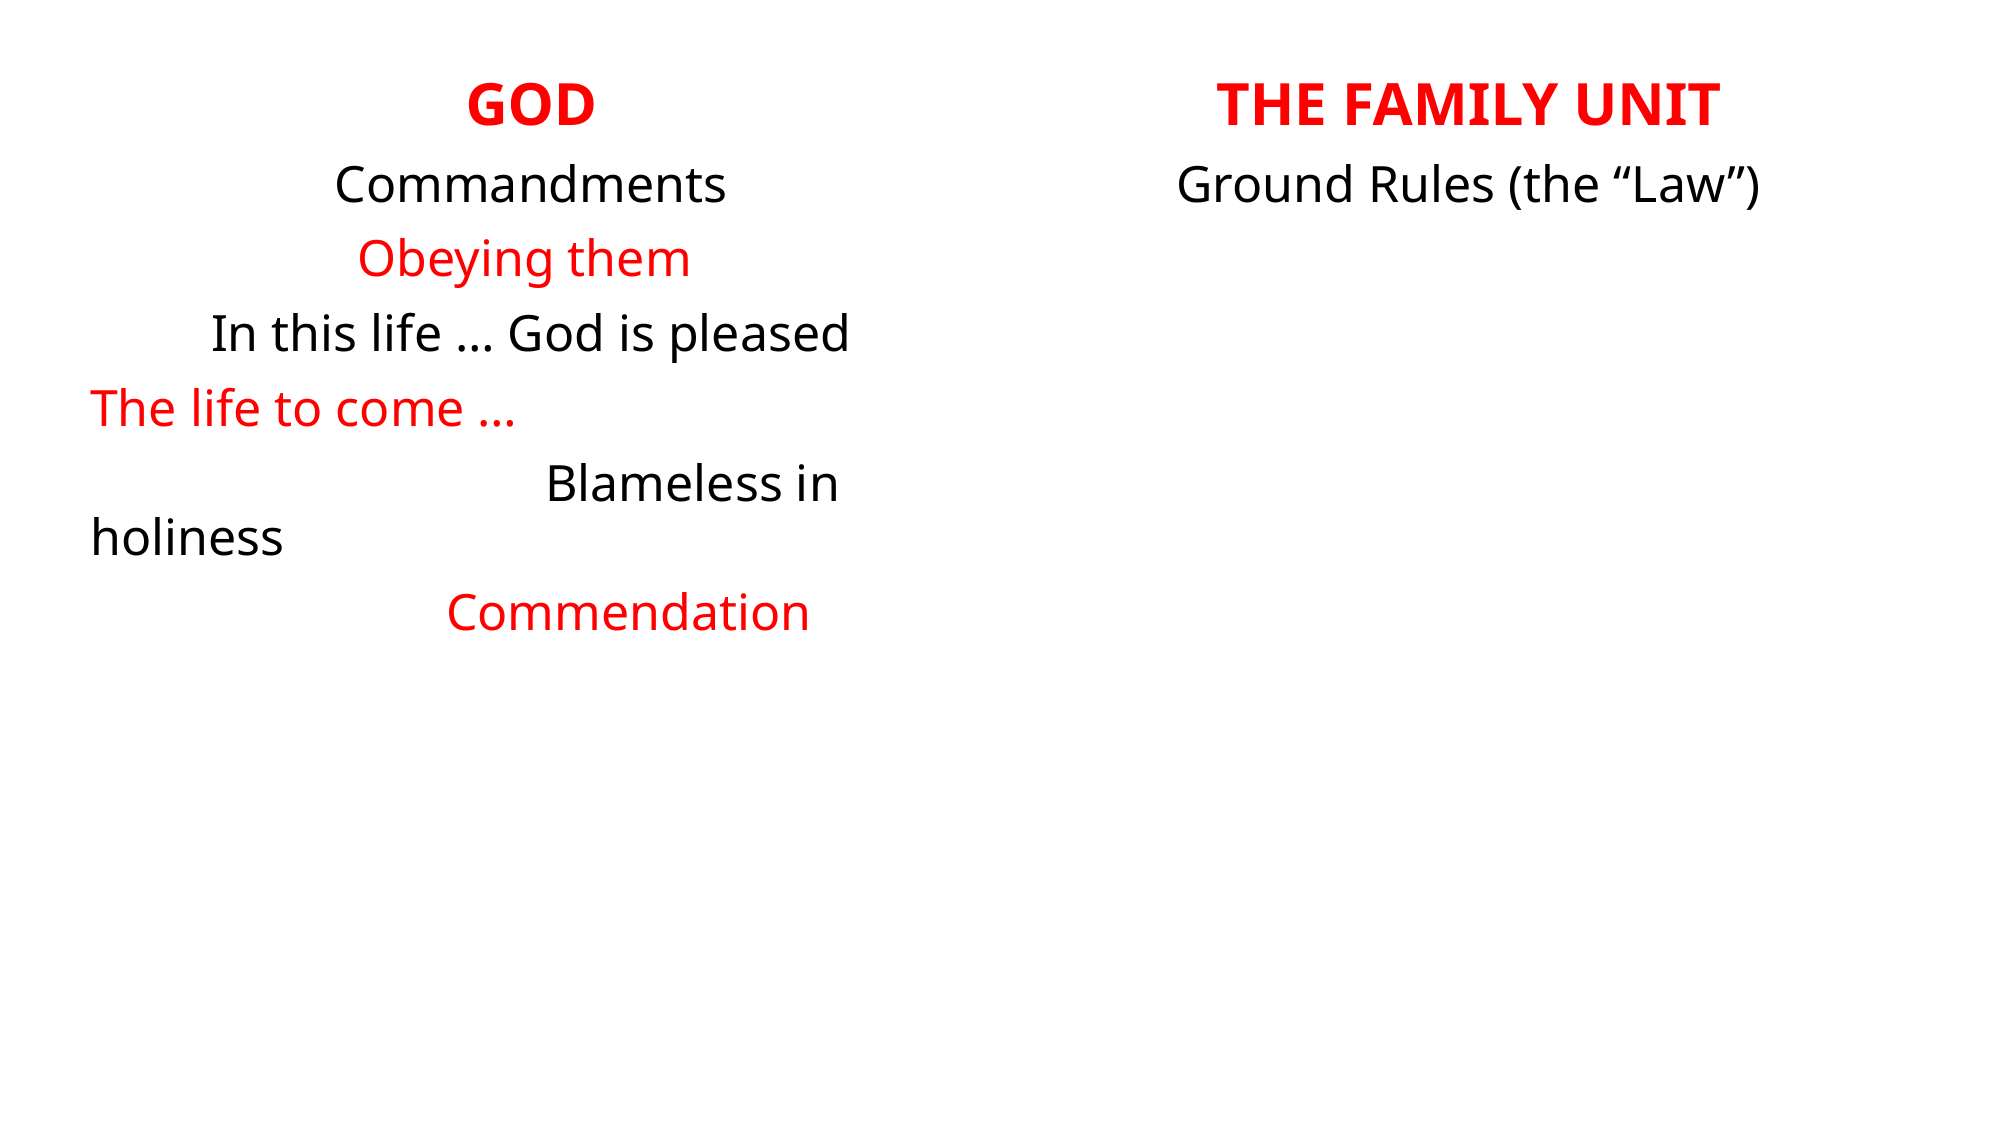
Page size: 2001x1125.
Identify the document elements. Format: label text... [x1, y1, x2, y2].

list THE FAMILY UNIT Ground Rules (the “Law”) [1012, 67, 1925, 1078]
list GOD Commandments Obeying them In this life … God is pleased The life to come … Blameless in holiness Commendation [75, 67, 988, 1078]
